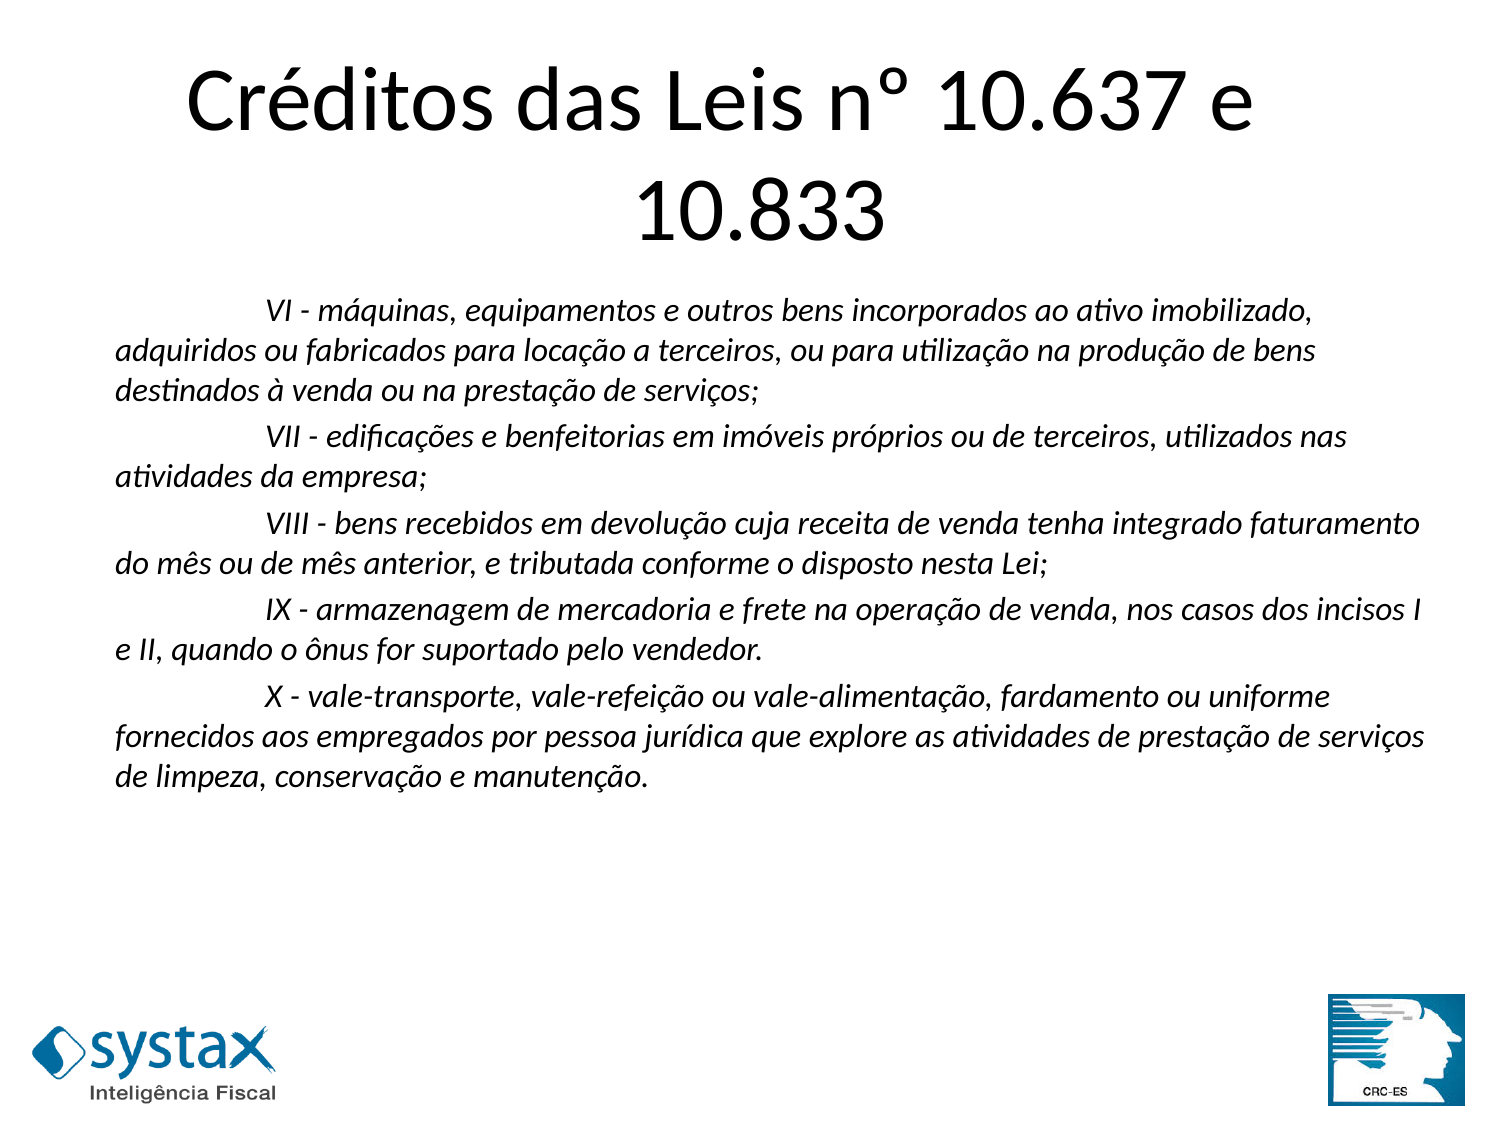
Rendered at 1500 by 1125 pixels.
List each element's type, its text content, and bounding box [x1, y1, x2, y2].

text_box VI - máquinas, equipamentos e outros bens incorporados ao ativo imobilizado, adquiridos ou fabricados para locação a terceiros, ou para utilização na produção de bens destinados à venda ou na prestação de serviços; VII - edificações e benfeitorias em imóveis próprios ou de terceiros, utilizados nas atividades da empresa; VIII - bens recebidos em devolução cuja receita de venda tenha integrado faturamento do mês ou de mês anterior, e tributada conforme o disposto nesta Lei; IX - armazenagem de mercadoria e frete na operação de venda, nos casos dos incisos I e II, quando o ônus for suportado pelo vendedor. X - vale-transporte, vale-refeição ou vale-alimentação, fardamento ou uniforme fornecidos aos empregados por pessoa jurídica que explore as atividades de prestação de serviços de limpeza, conservação e manutenção. [100, 280, 1451, 1024]
text_box Créditos das Leis nº 10.637 e 10.833 [88, 54, 1356, 243]
picture [29, 1023, 278, 1106]
picture [1333, 1024, 1461, 1103]
